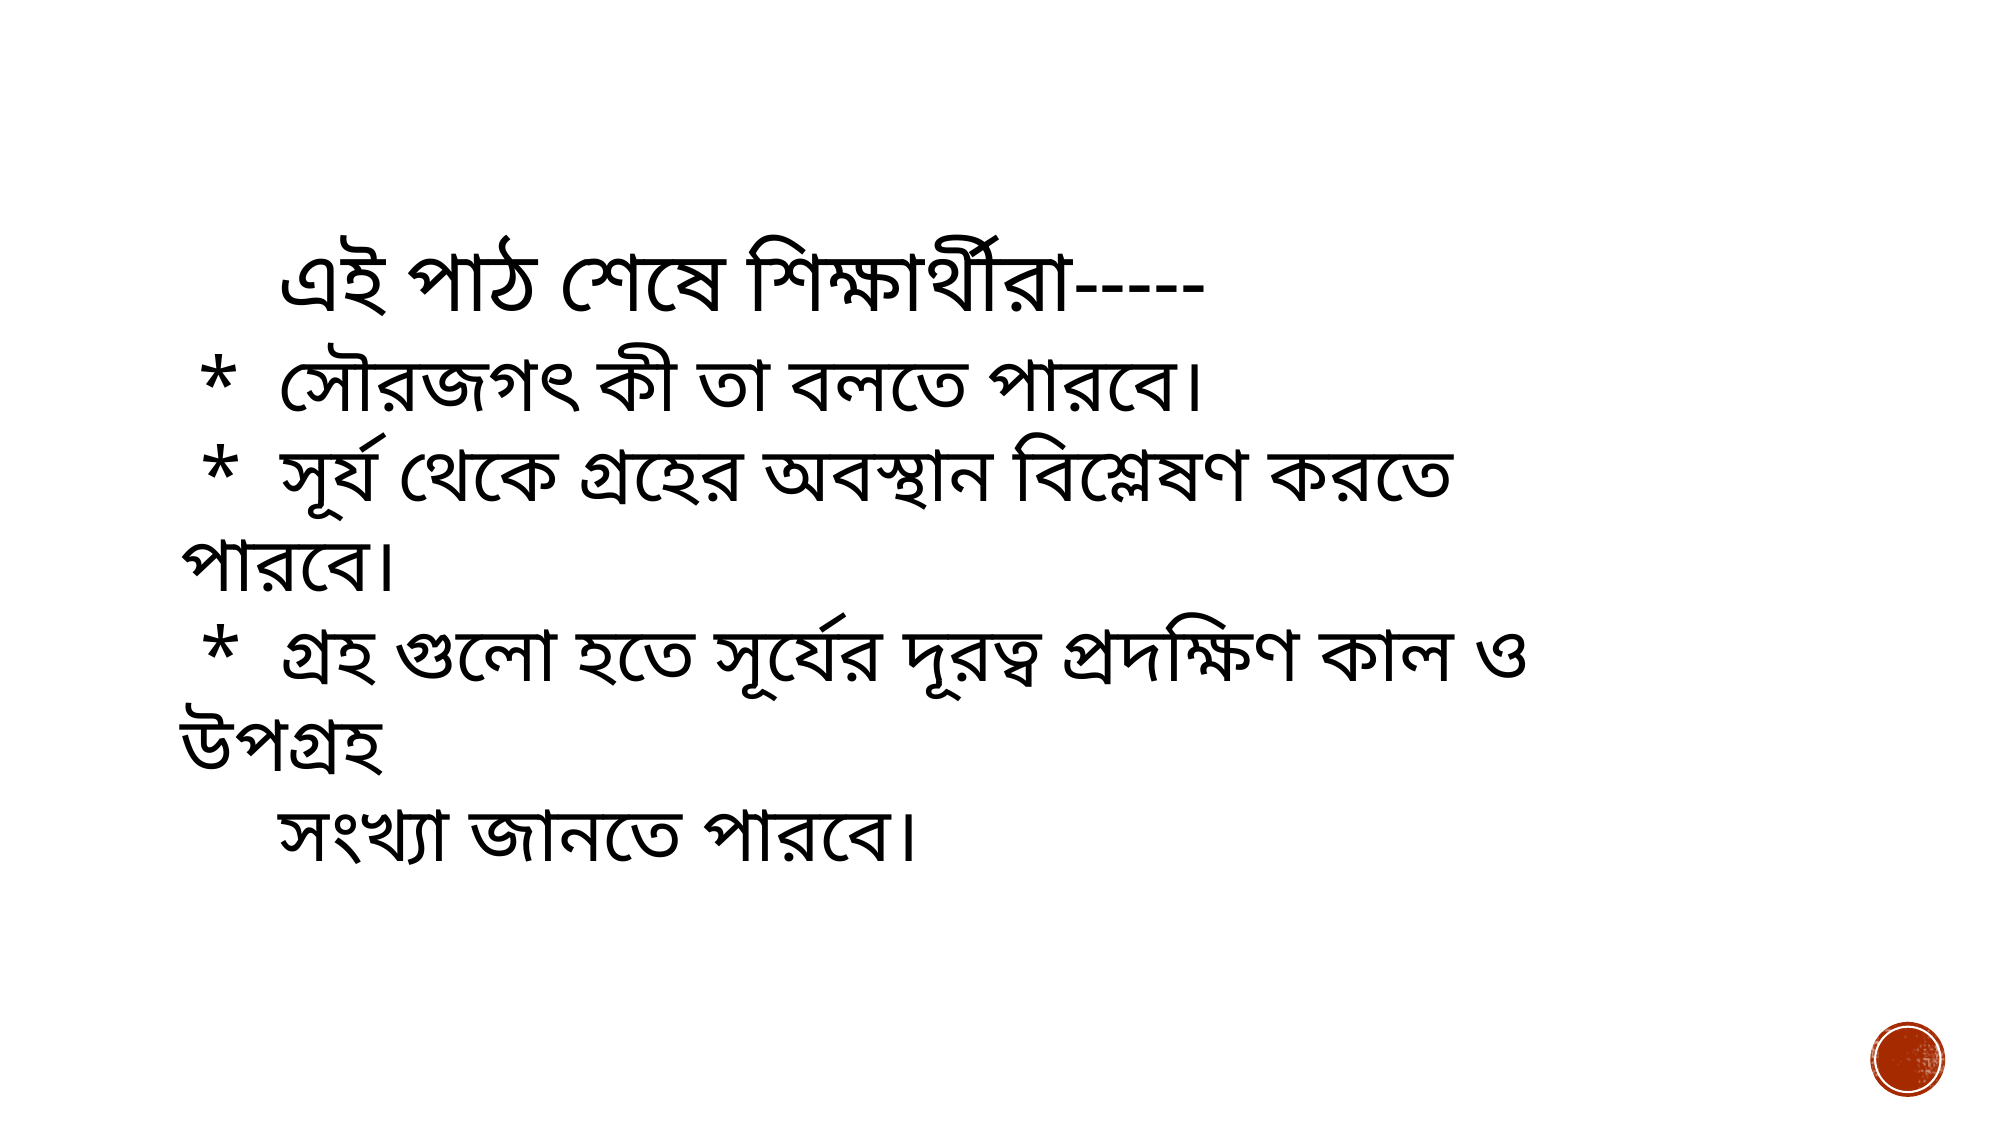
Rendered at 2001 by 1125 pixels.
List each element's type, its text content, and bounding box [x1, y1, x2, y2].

text_box এই পাঠ শেষে শিক্ষার্থীরা----- * সৌরজগৎ কী তা বলতে পারবে। * সূর্য থেকে গ্রহের অবস্থান বিশ্লেষণ করতে পারবে। * গ্রহ গুলো হতে সূর্যের দূরত্ব প্রদক্ষিণ কাল ও উপগ্রহ সংখ্যা জানতে পারবে। [166, 178, 1619, 884]
